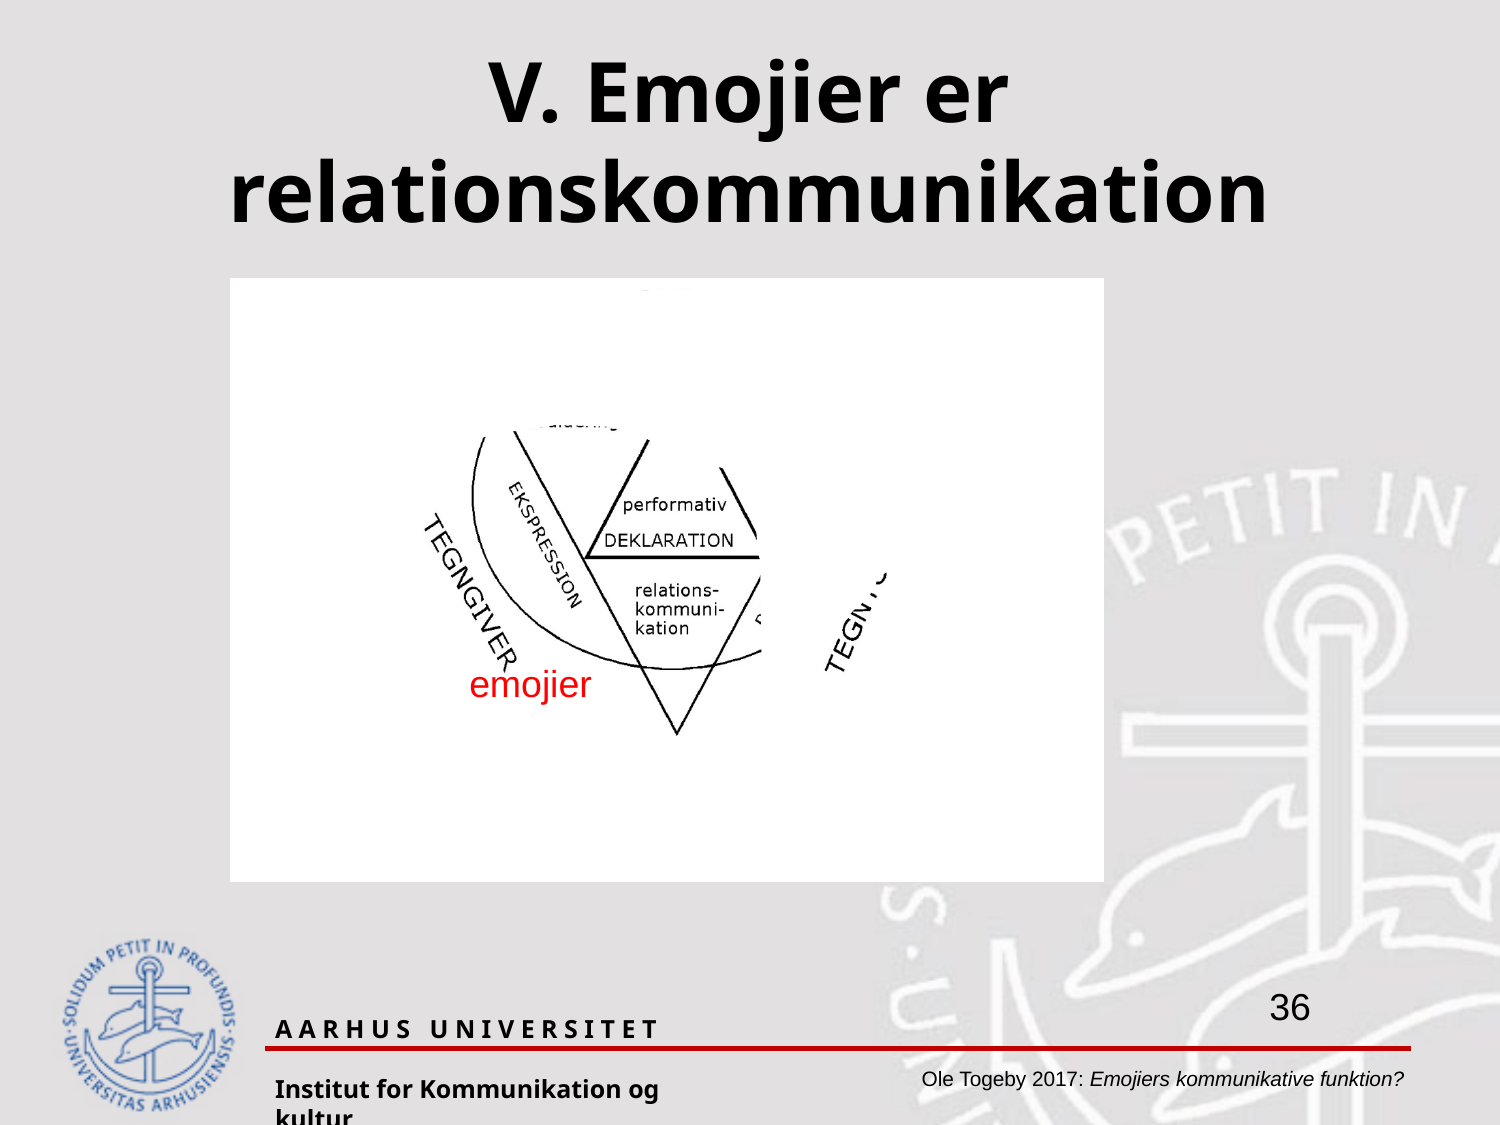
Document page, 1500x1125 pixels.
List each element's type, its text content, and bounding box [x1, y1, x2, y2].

slide_number Ole Togeby 2017: Emojiers kommunikative funktion? [879, 1058, 1419, 1103]
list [229, 278, 1105, 882]
picture [0, 0, 1500, 1125]
title V. Emojier er relationskommunikation [75, 45, 1425, 233]
footer A A R H U S U N I V E R S I T E T Institut for Kommunikation og kultur [259, 1006, 735, 1110]
